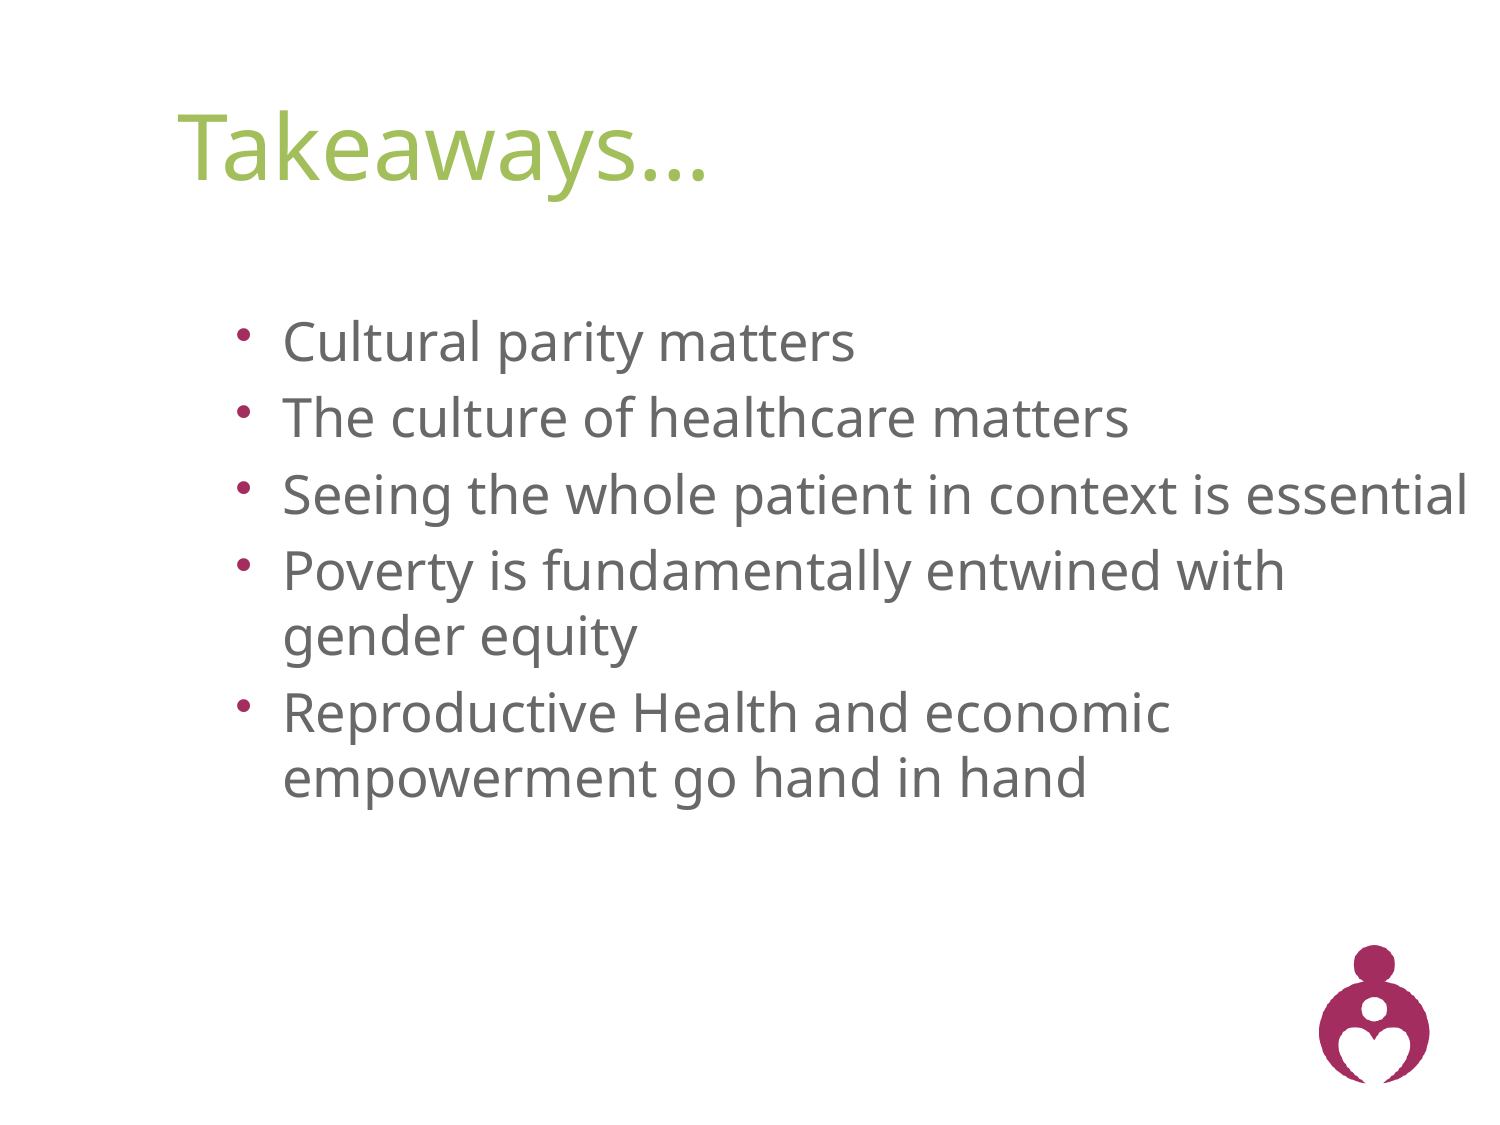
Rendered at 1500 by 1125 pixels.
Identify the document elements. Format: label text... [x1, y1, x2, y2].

title Takeaways… [162, 62, 1500, 225]
picture [1262, 912, 1483, 1113]
list Cultural parity matters The culture of healthcare matters Seeing the whole patient in context is essential Poverty is fundamentally entwined with gender equity Reproductive Health and economic empowerment go hand in hand [162, 299, 1500, 1038]
